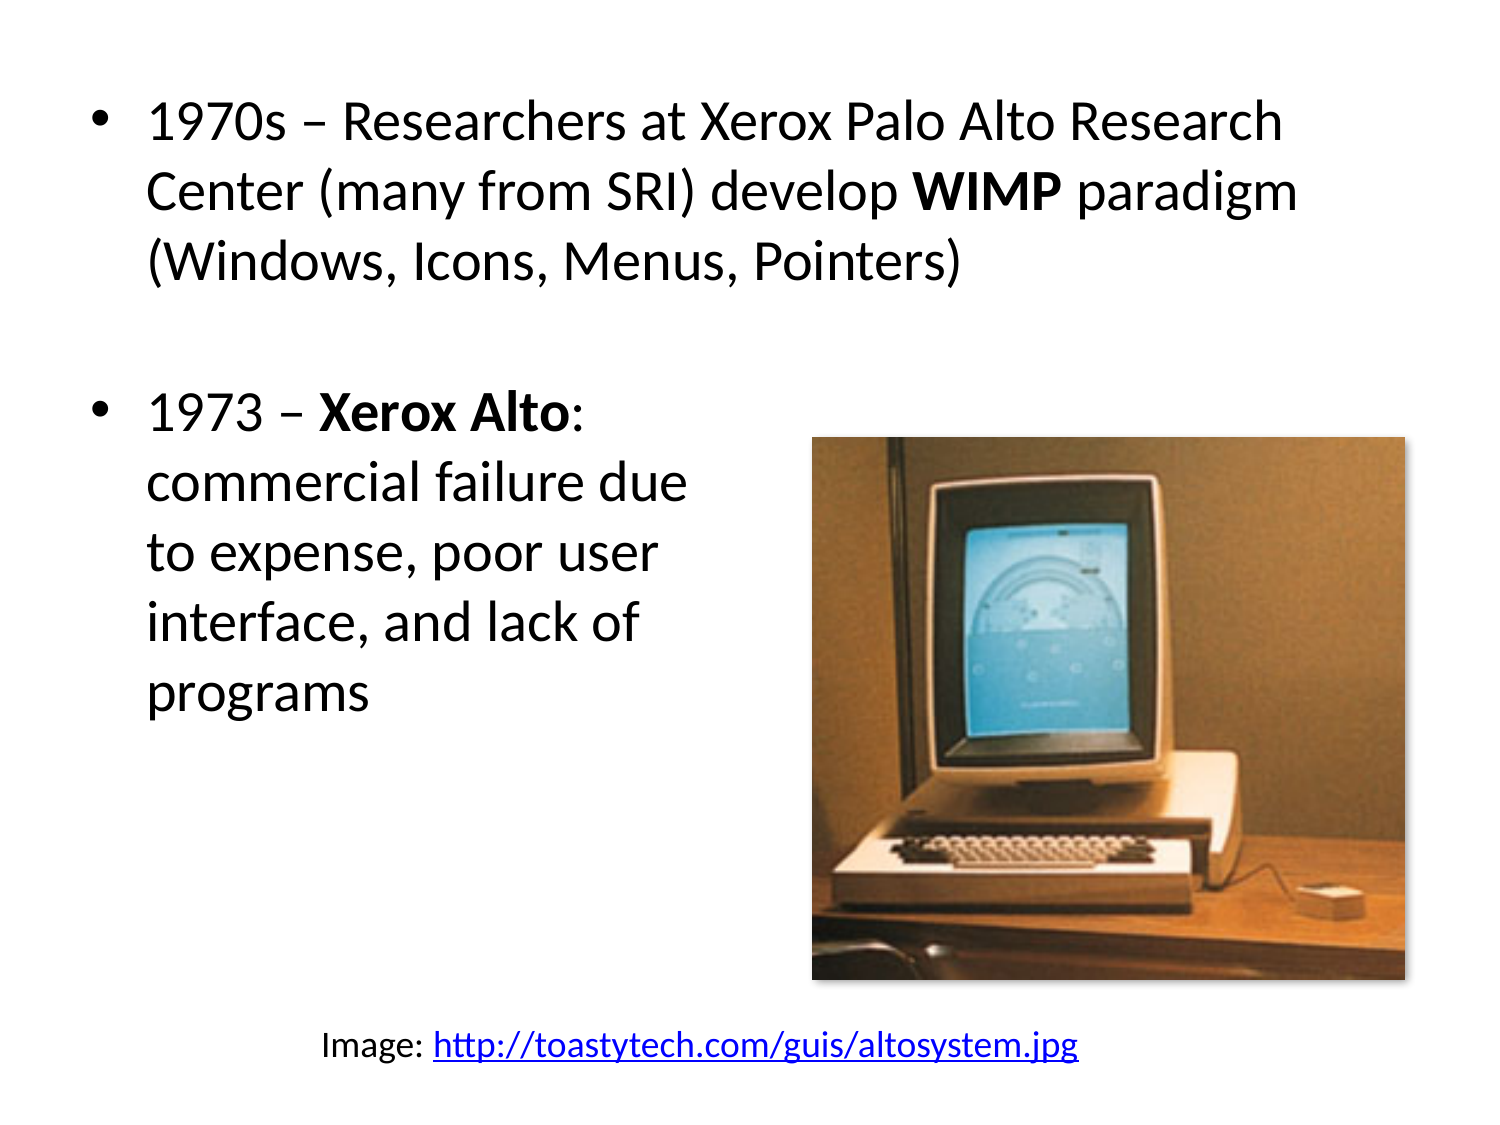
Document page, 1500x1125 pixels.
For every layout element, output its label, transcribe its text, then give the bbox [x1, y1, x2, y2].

picture [812, 437, 1406, 980]
text_box Image: http://toastytech.com/guis/altosystem.jpg [212, 1012, 1188, 1073]
list 1970s – Researchers at Xerox Palo Alto Research Center (many from SRI) develop WIMP paradigm (Windows, Icons, Menus, Pointers) 1973 – Xerox Alto: commercial failure due to expense, poor user interface, and lack of programs [75, 75, 1425, 1005]
